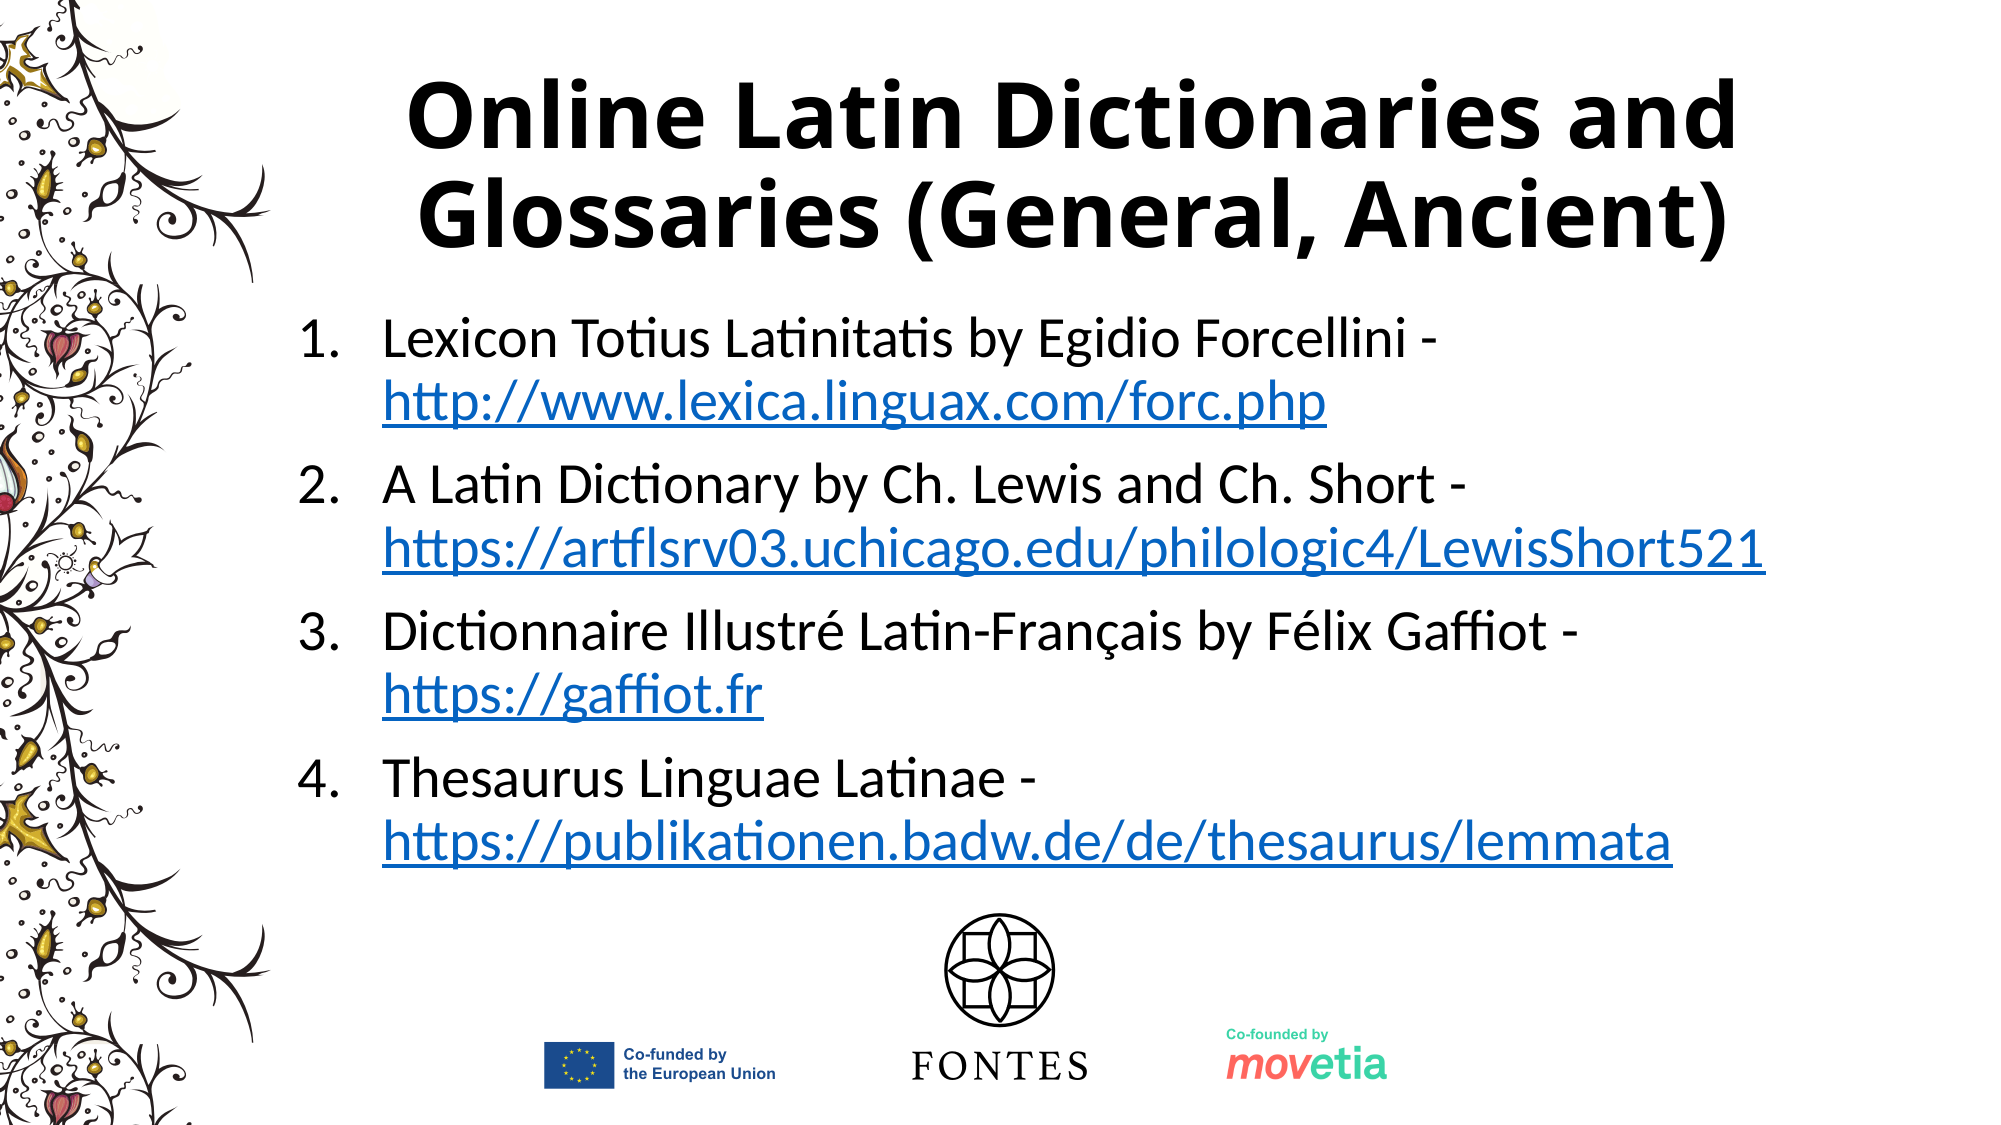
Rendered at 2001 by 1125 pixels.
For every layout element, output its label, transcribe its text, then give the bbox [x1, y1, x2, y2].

picture [0, 0, 2001, 1125]
title Online Latin Dictionaries and Glossaries (General, Ancient) [282, 59, 1863, 278]
list Lexicon Totius Latinitatis by Egidio Forcellini - http://www.lexica.linguax.com/forc.php A Latin Dictionary by Ch. Lewis and Ch. Short - https://artflsrv03.uchicago.edu/philologic4/LewisShort521 Dictionnaire Illustré Latin-Français by Félix Gaffiot - https://gaffiot.fr Thesaurus Linguae Latinae - https://publikationen.badw.de/de/thesaurus/lemmata [282, 299, 1863, 1014]
